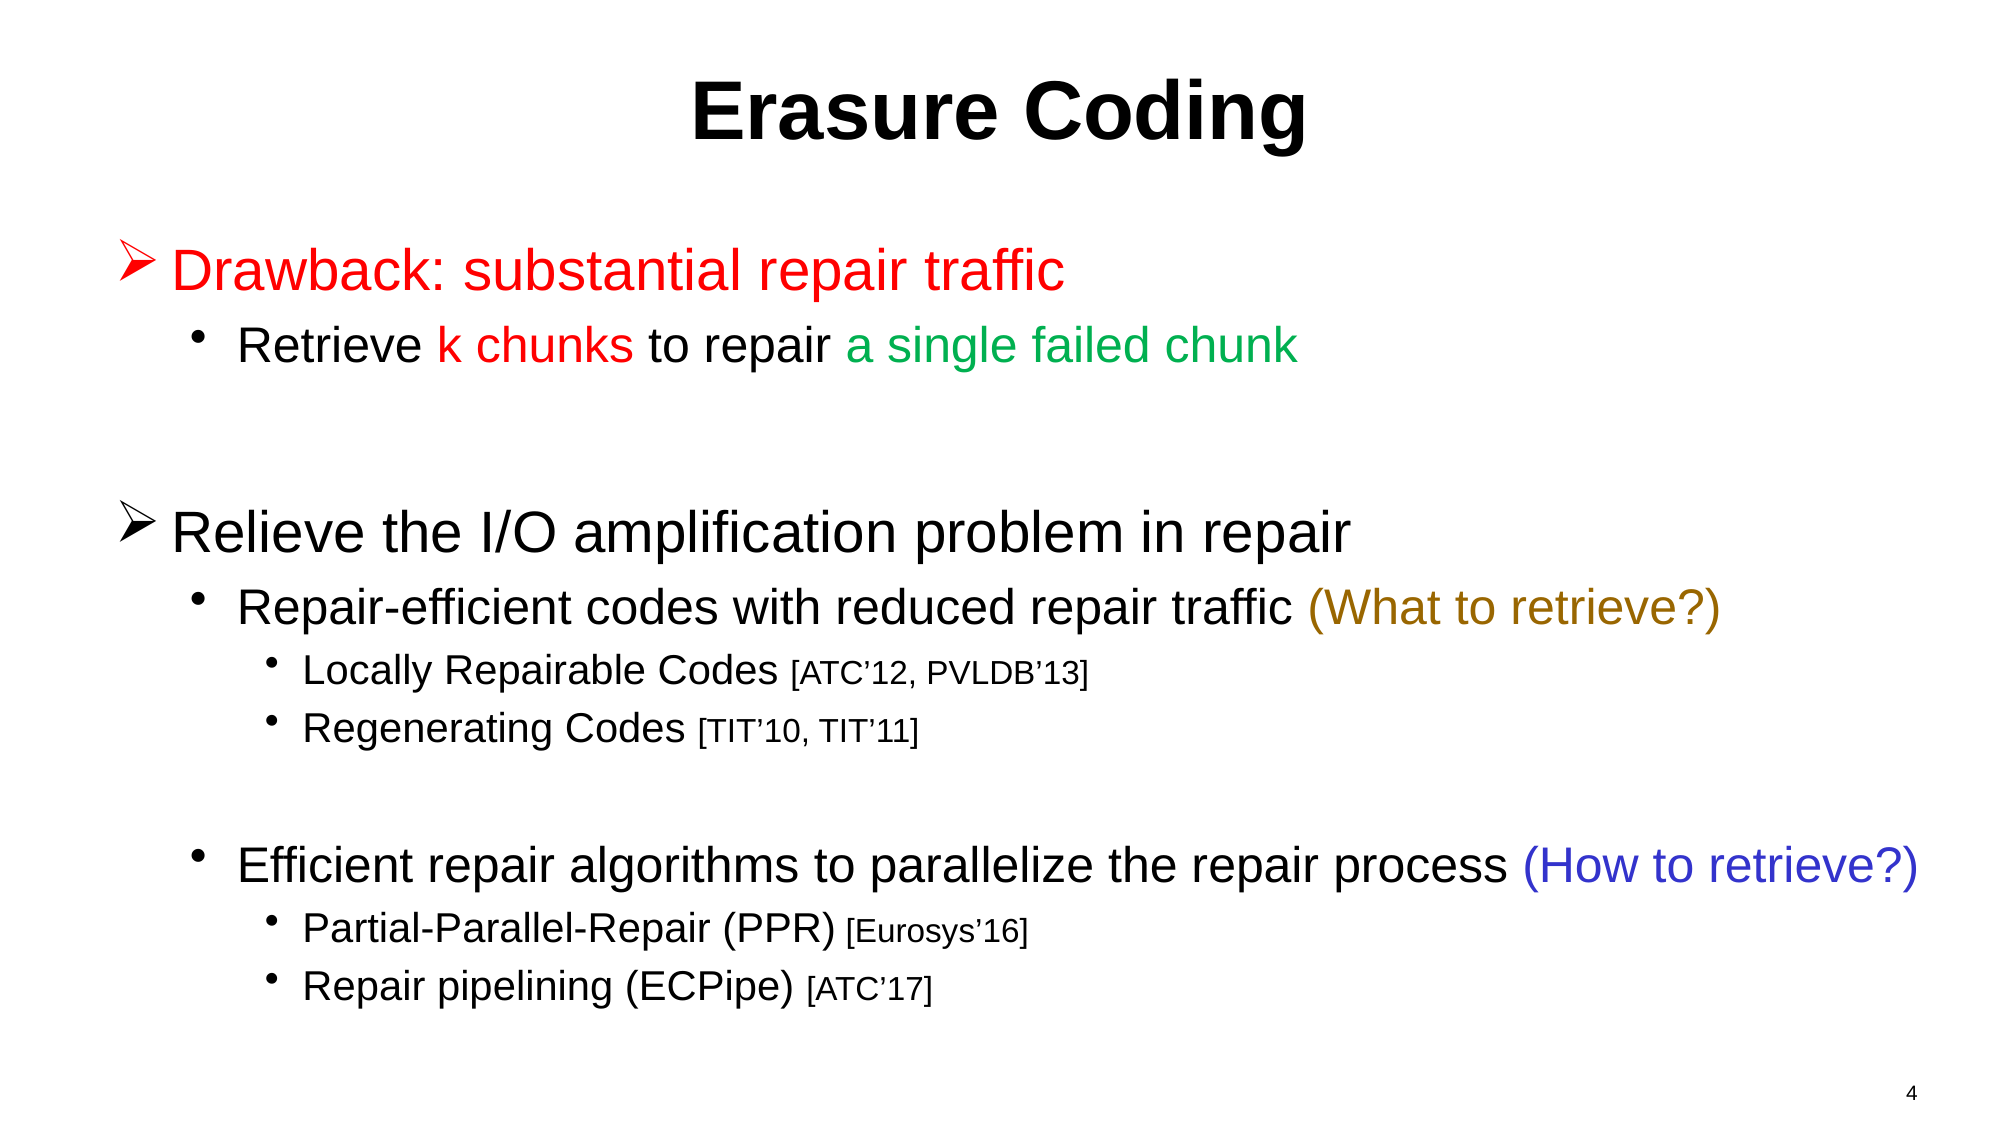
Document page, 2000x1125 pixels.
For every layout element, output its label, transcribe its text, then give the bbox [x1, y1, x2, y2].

title Erasure Coding [99, 12, 1900, 200]
slide_number 4 [1466, 1072, 1933, 1125]
list Drawback: substantial repair traffic Retrieve k chunks to repair a single failed chunk Relieve the I/O amplification problem in repair Repair-efficient codes with reduced repair traffic (What to retrieve?) Locally Repairable Codes [ATC’12, PVLDB’13] Regenerating Codes [TIT’10, TIT’11] Efficient repair algorithms to parallelize the repair process (How to retrieve?) Partial-Parallel-Repair (PPR) [Eurosys’16] Repair pipelining (ECPipe) [ATC’17] [99, 224, 1963, 1013]
